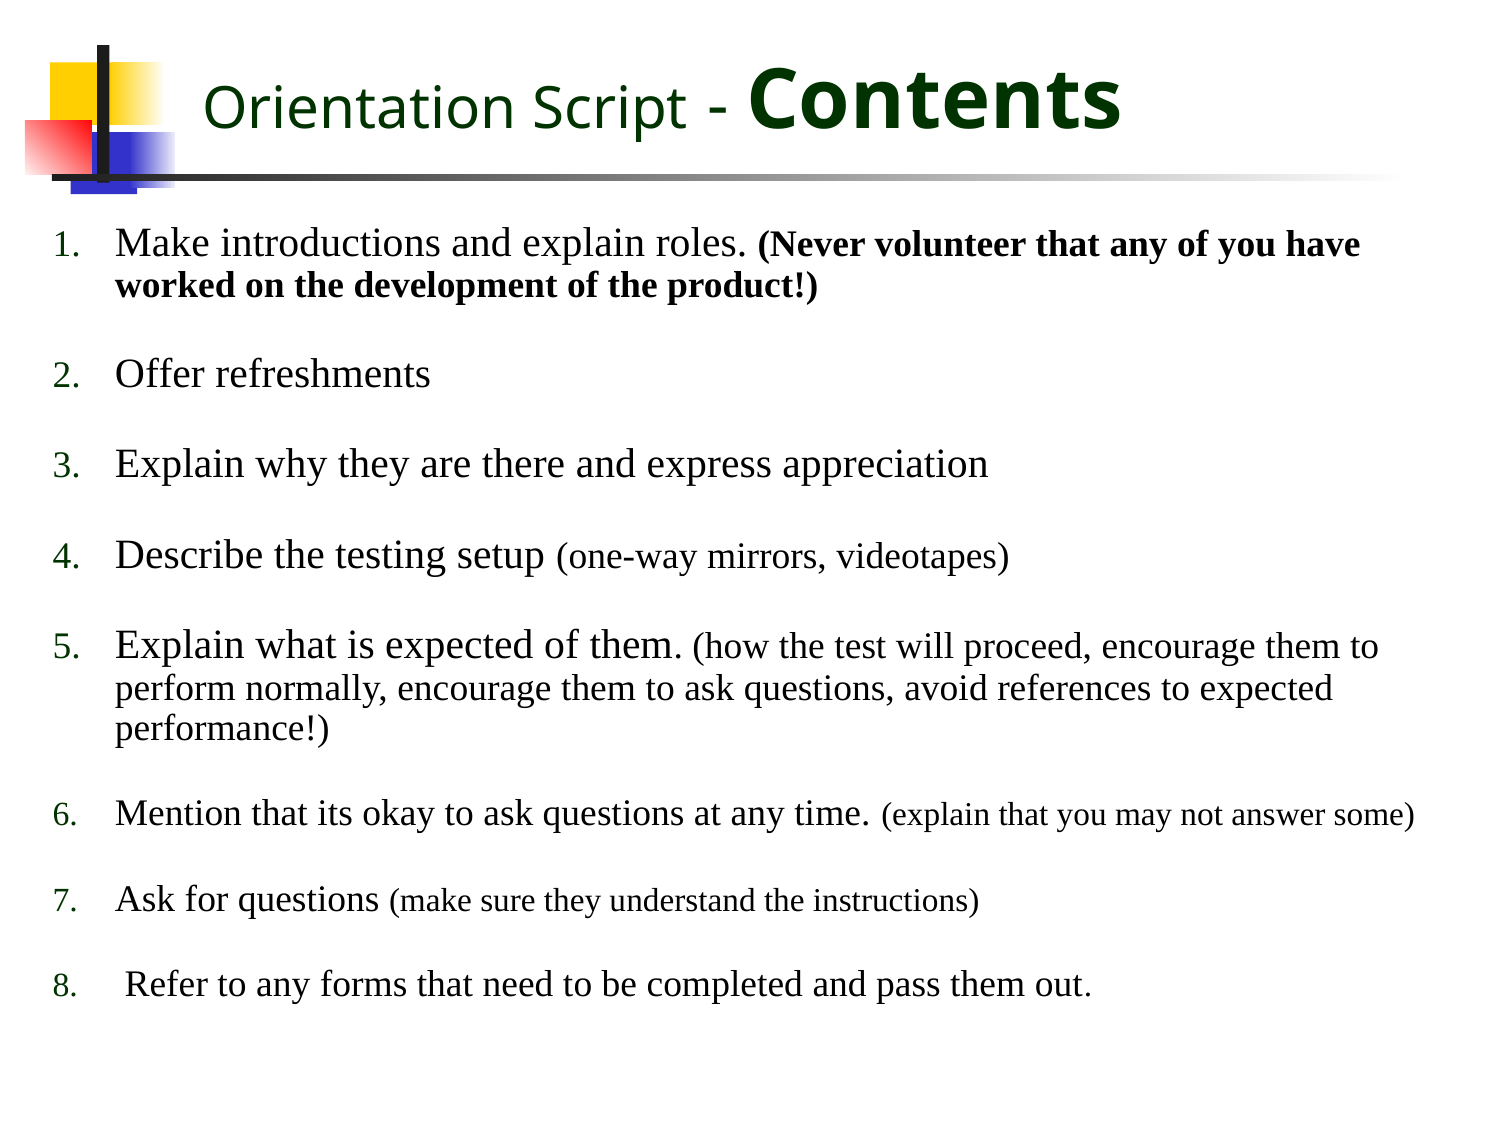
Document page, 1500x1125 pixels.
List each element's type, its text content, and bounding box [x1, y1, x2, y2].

list Make introductions and explain roles. (Never volunteer that any of you have worked on the development of the product!) Offer refreshments Explain why they are there and express appreciation Describe the testing setup (one-way mirrors, videotapes) Explain what is expected of them. (how the test will proceed, encourage them to perform normally, encourage them to ask questions, avoid references to expected performance!) Mention that its okay to ask questions at any time. (explain that you may not answer some) Ask for questions (make sure they understand the instructions) Refer to any forms that need to be completed and pass them out. [37, 212, 1463, 1076]
title Orientation Script - Contents [187, 37, 1467, 153]
